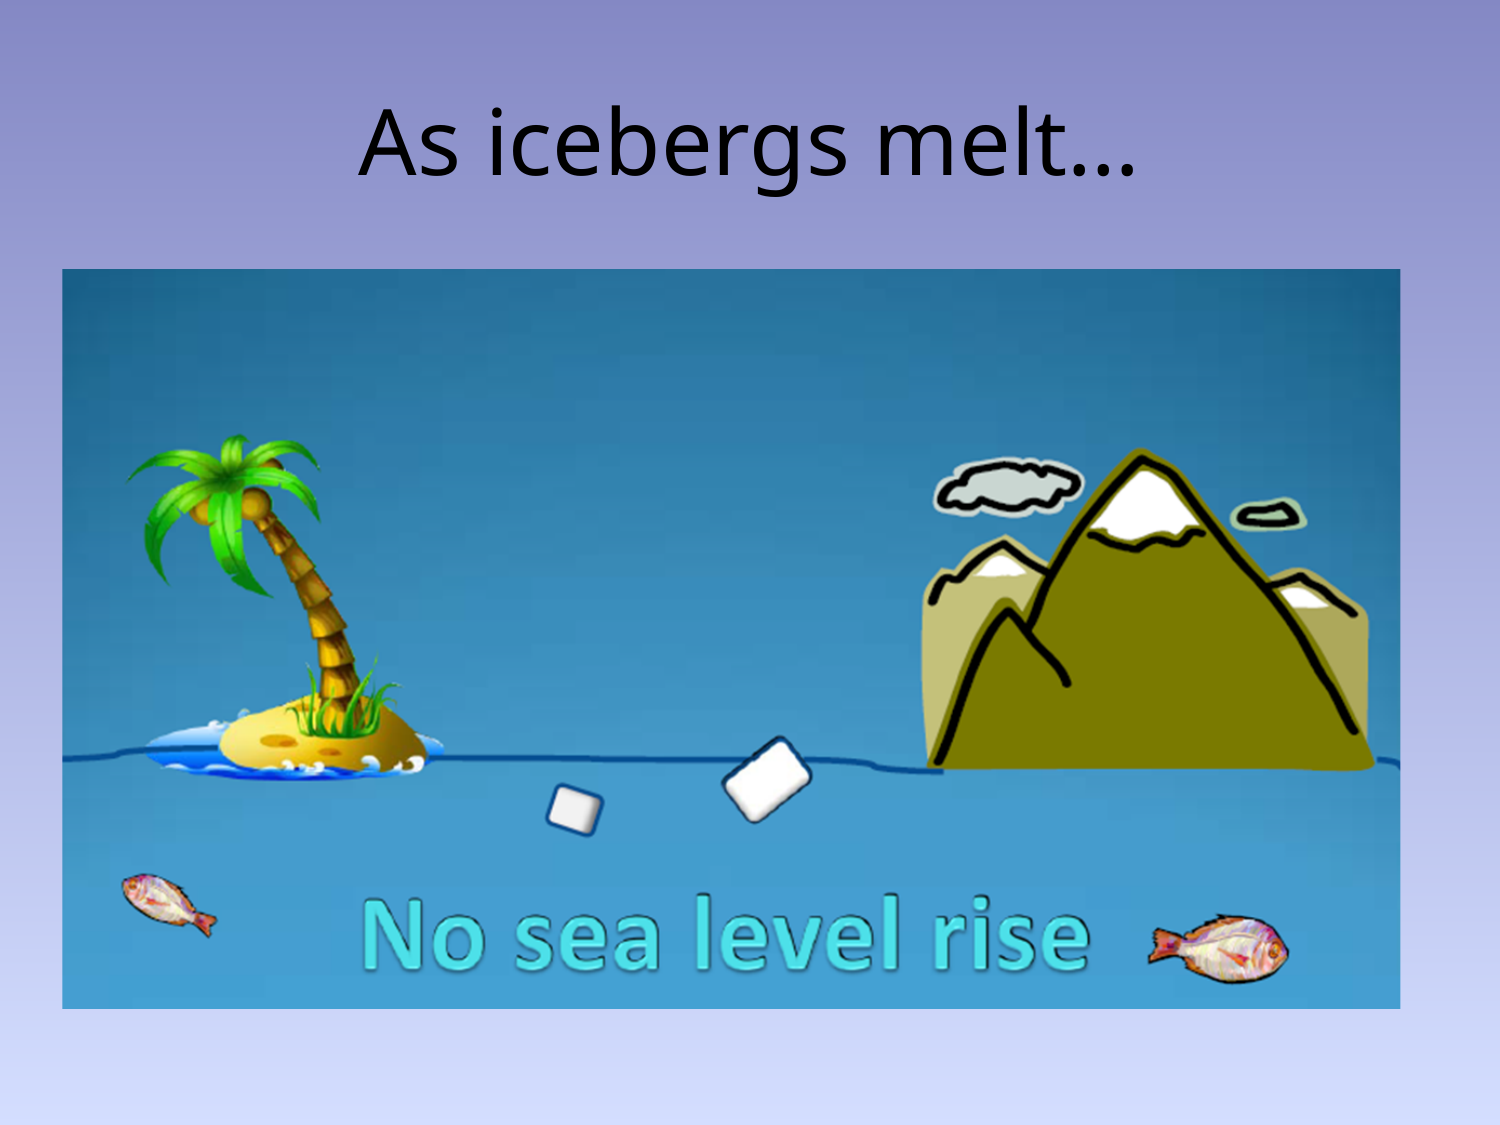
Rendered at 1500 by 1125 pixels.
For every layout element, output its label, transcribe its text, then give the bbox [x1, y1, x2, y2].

picture [62, 269, 1401, 1009]
title As icebergs melt… [75, 45, 1425, 233]
